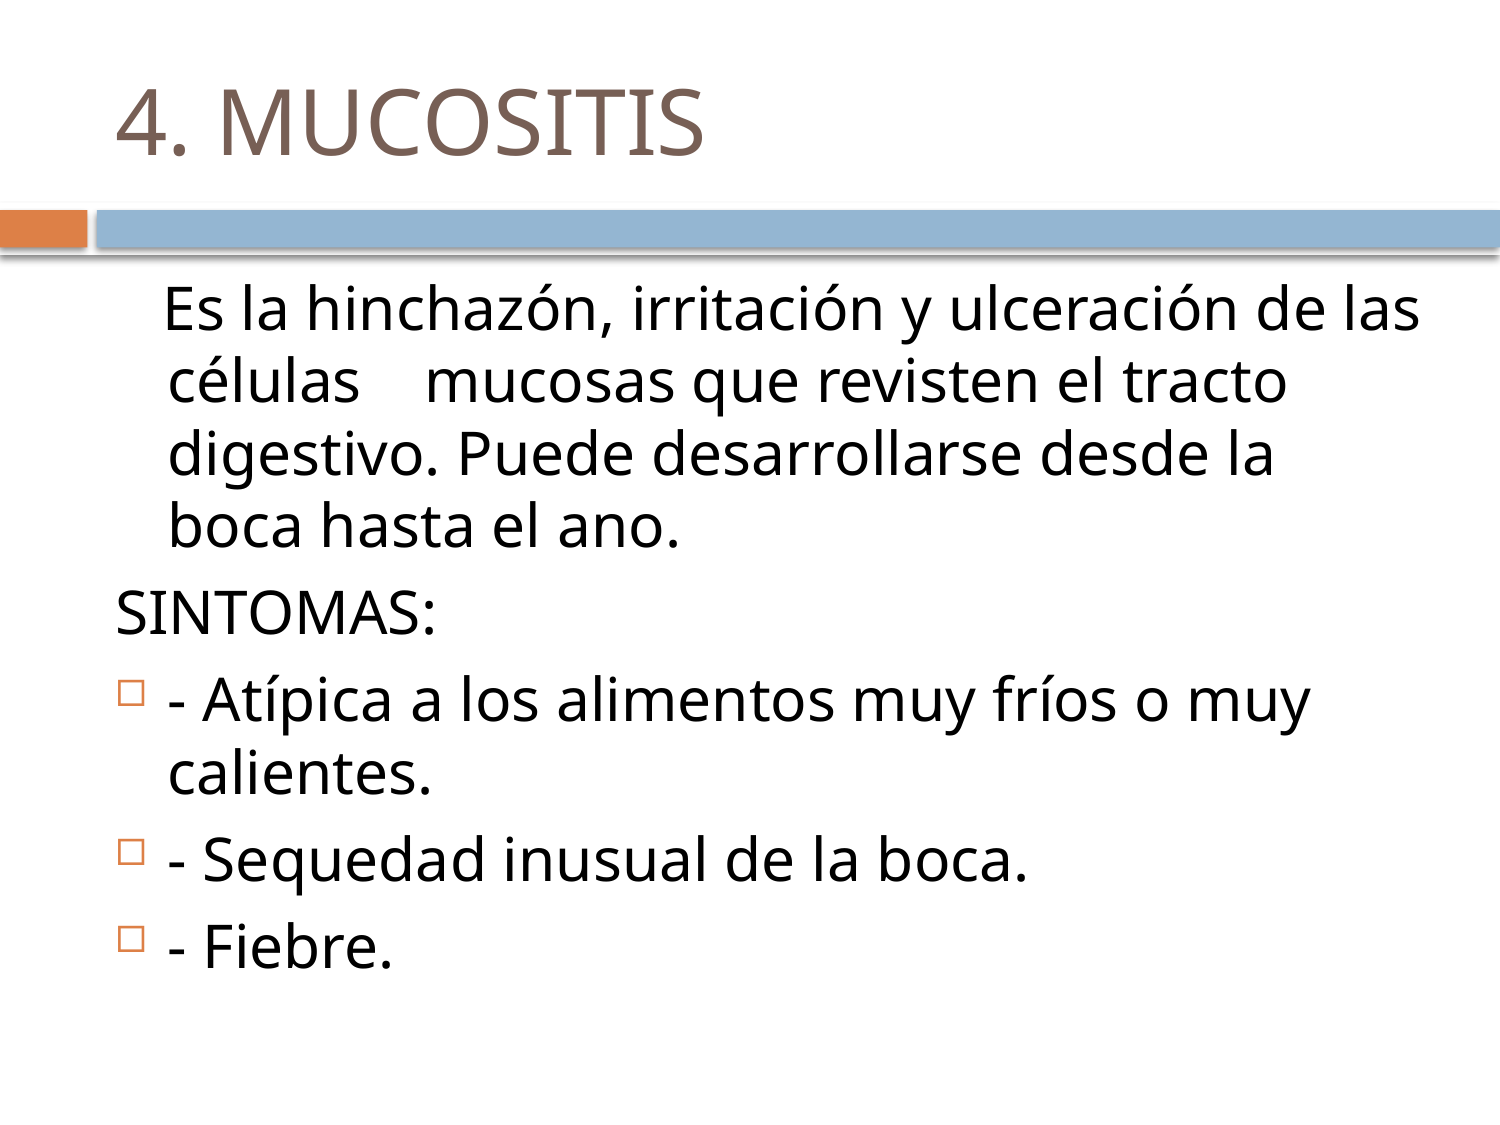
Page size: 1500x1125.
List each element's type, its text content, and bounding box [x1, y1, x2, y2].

list Es la hinchazón, irritación y ulceración de las células mucosas que revisten el tracto digestivo. Puede desarrollarse desde la boca hasta el ano. SINTOMAS: - Atípica a los alimentos muy fríos o muy calientes. - Sequedad inusual de la boca. - Fiebre. [100, 262, 1438, 1000]
title 4. MUCOSITIS [100, 37, 1438, 200]
